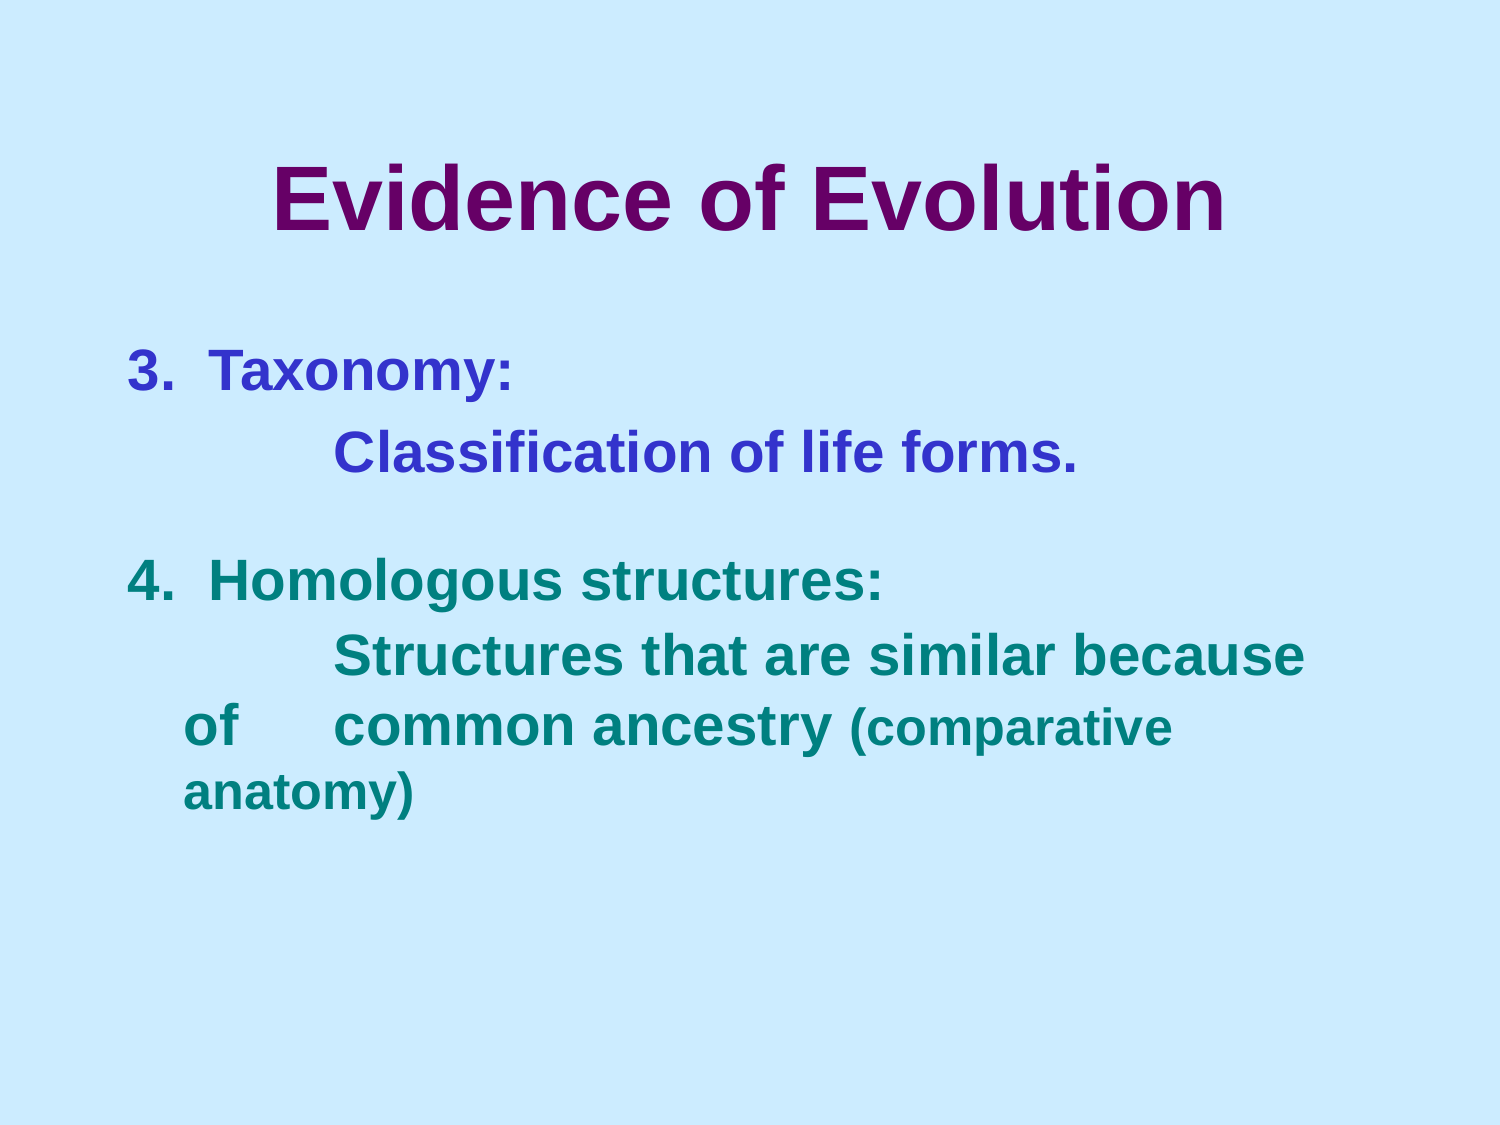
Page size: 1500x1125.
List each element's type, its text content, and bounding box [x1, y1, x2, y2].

title Evidence of Evolution [112, 99, 1388, 288]
list 3. Taxonomy: Classification of life forms. 4. Homologous structures: Structures that are similar because of common ancestry (comparative anatomy) [112, 324, 1388, 1000]
